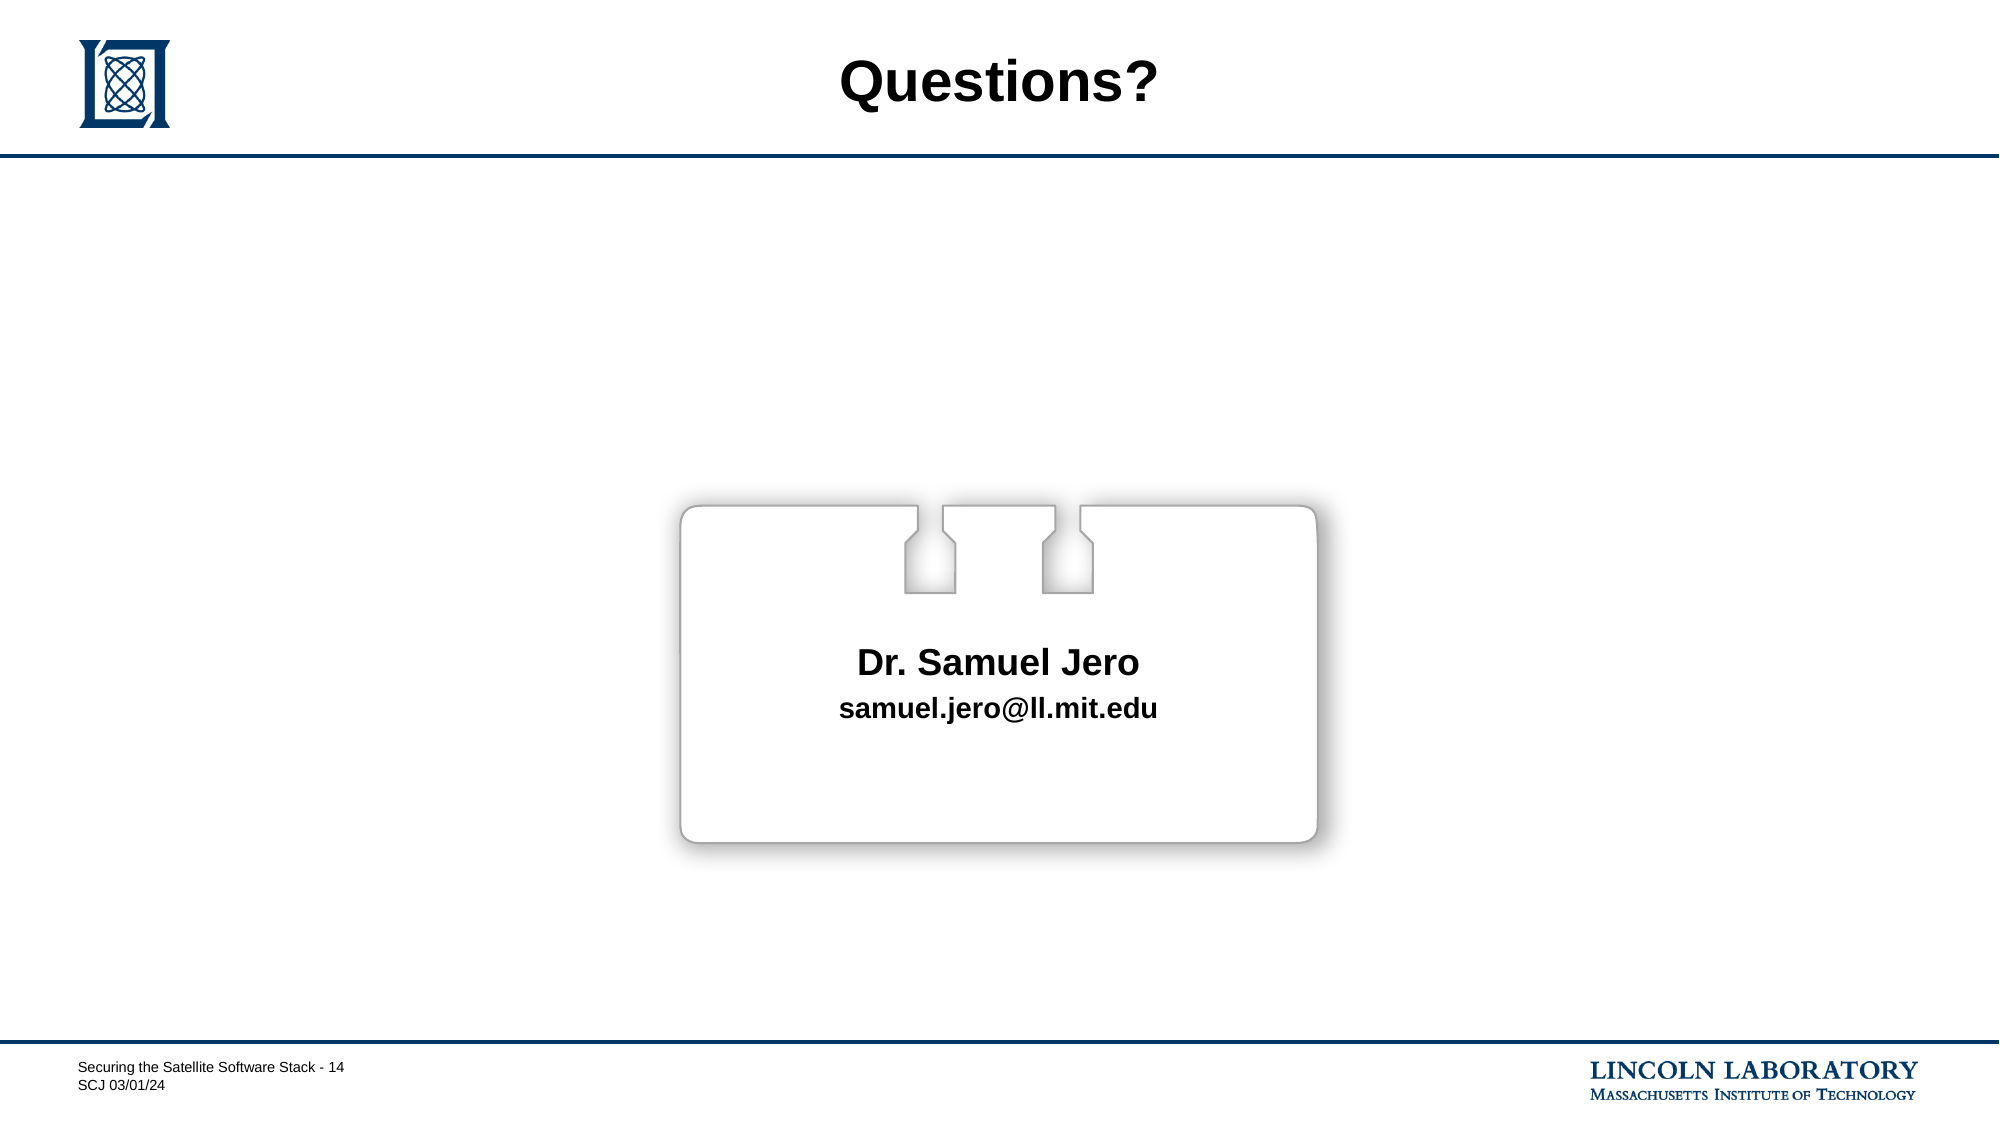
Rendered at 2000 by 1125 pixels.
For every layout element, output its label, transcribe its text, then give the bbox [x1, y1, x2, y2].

picture [79, 40, 170, 128]
picture [1588, 1061, 1918, 1100]
text_box Dr. Samuel Jero samuel.jero@ll.mit.edu [678, 628, 1319, 782]
text_box [678, 503, 1320, 846]
title Questions? [205, 16, 1794, 151]
